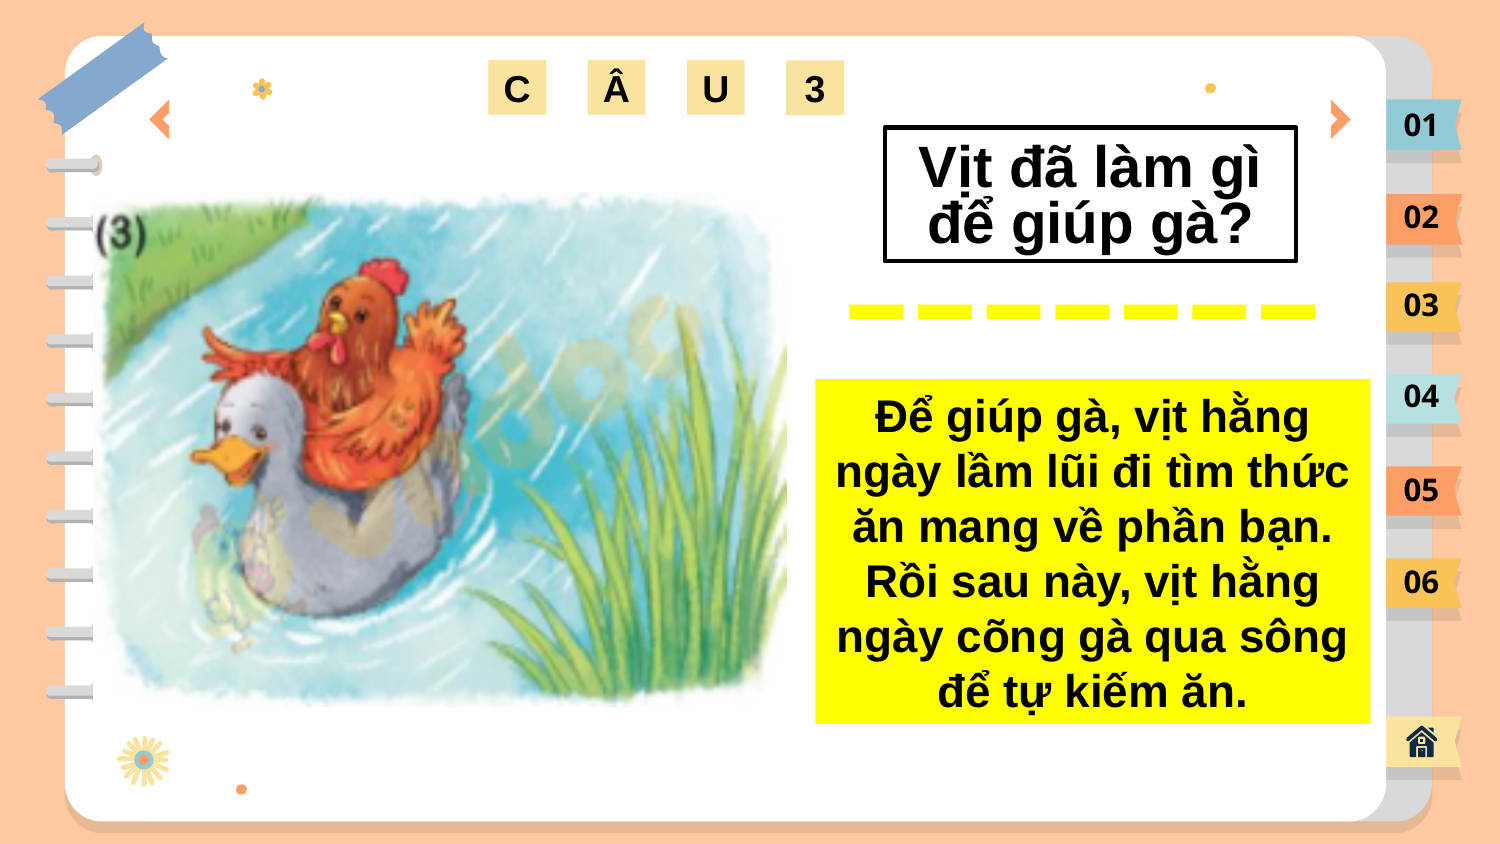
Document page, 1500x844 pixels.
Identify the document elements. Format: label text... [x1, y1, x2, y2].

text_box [1405, 725, 1438, 758]
text_box Â [587, 59, 646, 115]
text_box [1123, 304, 1178, 319]
text_box Để giúp gà, vịt hằng ngày lầm lũi đi tìm thức ăn mang về phần bạn. Rồi sau này, vịt hằng ngày cõng gà qua sông để tự kiếm ăn. [815, 379, 1371, 724]
text_box [1330, 99, 1351, 140]
text_box U [686, 59, 745, 115]
text_box 04 [1380, 371, 1463, 427]
text_box [149, 99, 170, 140]
text_box 3 [786, 60, 844, 116]
text_box [1389, 717, 1463, 766]
text_box C [488, 59, 547, 115]
text_box [849, 304, 904, 319]
text_box 03 [1380, 280, 1463, 336]
text_box [918, 304, 972, 319]
text_box 01 [1380, 99, 1463, 155]
text_box [1055, 304, 1110, 319]
text_box 06 [1380, 557, 1463, 612]
text_box [1192, 304, 1247, 319]
picture [92, 191, 787, 707]
text_box 02 [1380, 192, 1463, 247]
text_box [1261, 304, 1315, 319]
text_box 05 [1380, 464, 1463, 520]
text_box [986, 304, 1041, 319]
title Vịt đã làm gì để giúp gà? [884, 127, 1297, 262]
